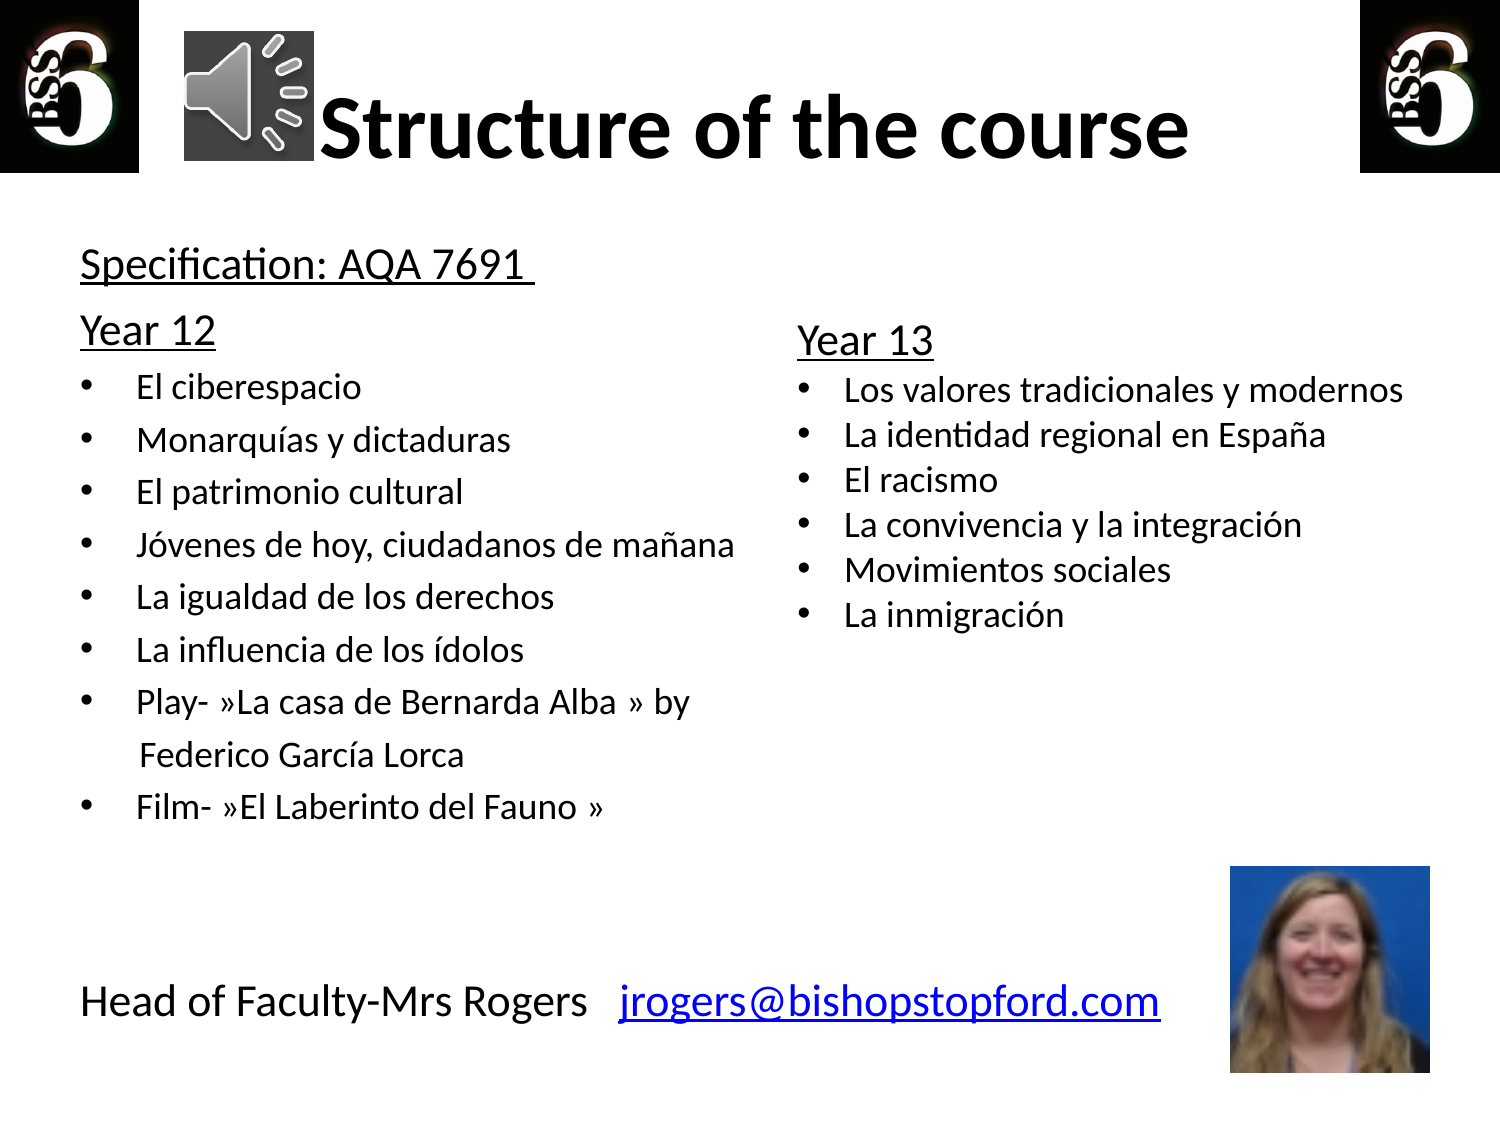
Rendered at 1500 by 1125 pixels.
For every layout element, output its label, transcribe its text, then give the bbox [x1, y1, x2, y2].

picture [1230, 866, 1430, 1073]
picture [0, 0, 140, 173]
picture [1360, 0, 1500, 173]
text_box Year 13 Los valores tradicionales y modernos La identidad regional en España El racismo La convivencia y la integración Movimientos sociales La inmigración [782, 302, 1429, 643]
title Structure of the course [80, 27, 1431, 216]
list Specification: AQA 7691 Year 12 El ciberespacio Monarquías y dictaduras El patrimonio cultural Jóvenes de hoy, ciudadanos de mañana La igualdad de los derechos La influencia de los ídolos Play- »La casa de Bernarda Alba » by Federico García Lorca Film- »El Laberinto del Fauno » Head of Faculty-Mrs Rogers jrogers@bishopstopford.com [64, 215, 1254, 1094]
picture [182, 29, 316, 163]
